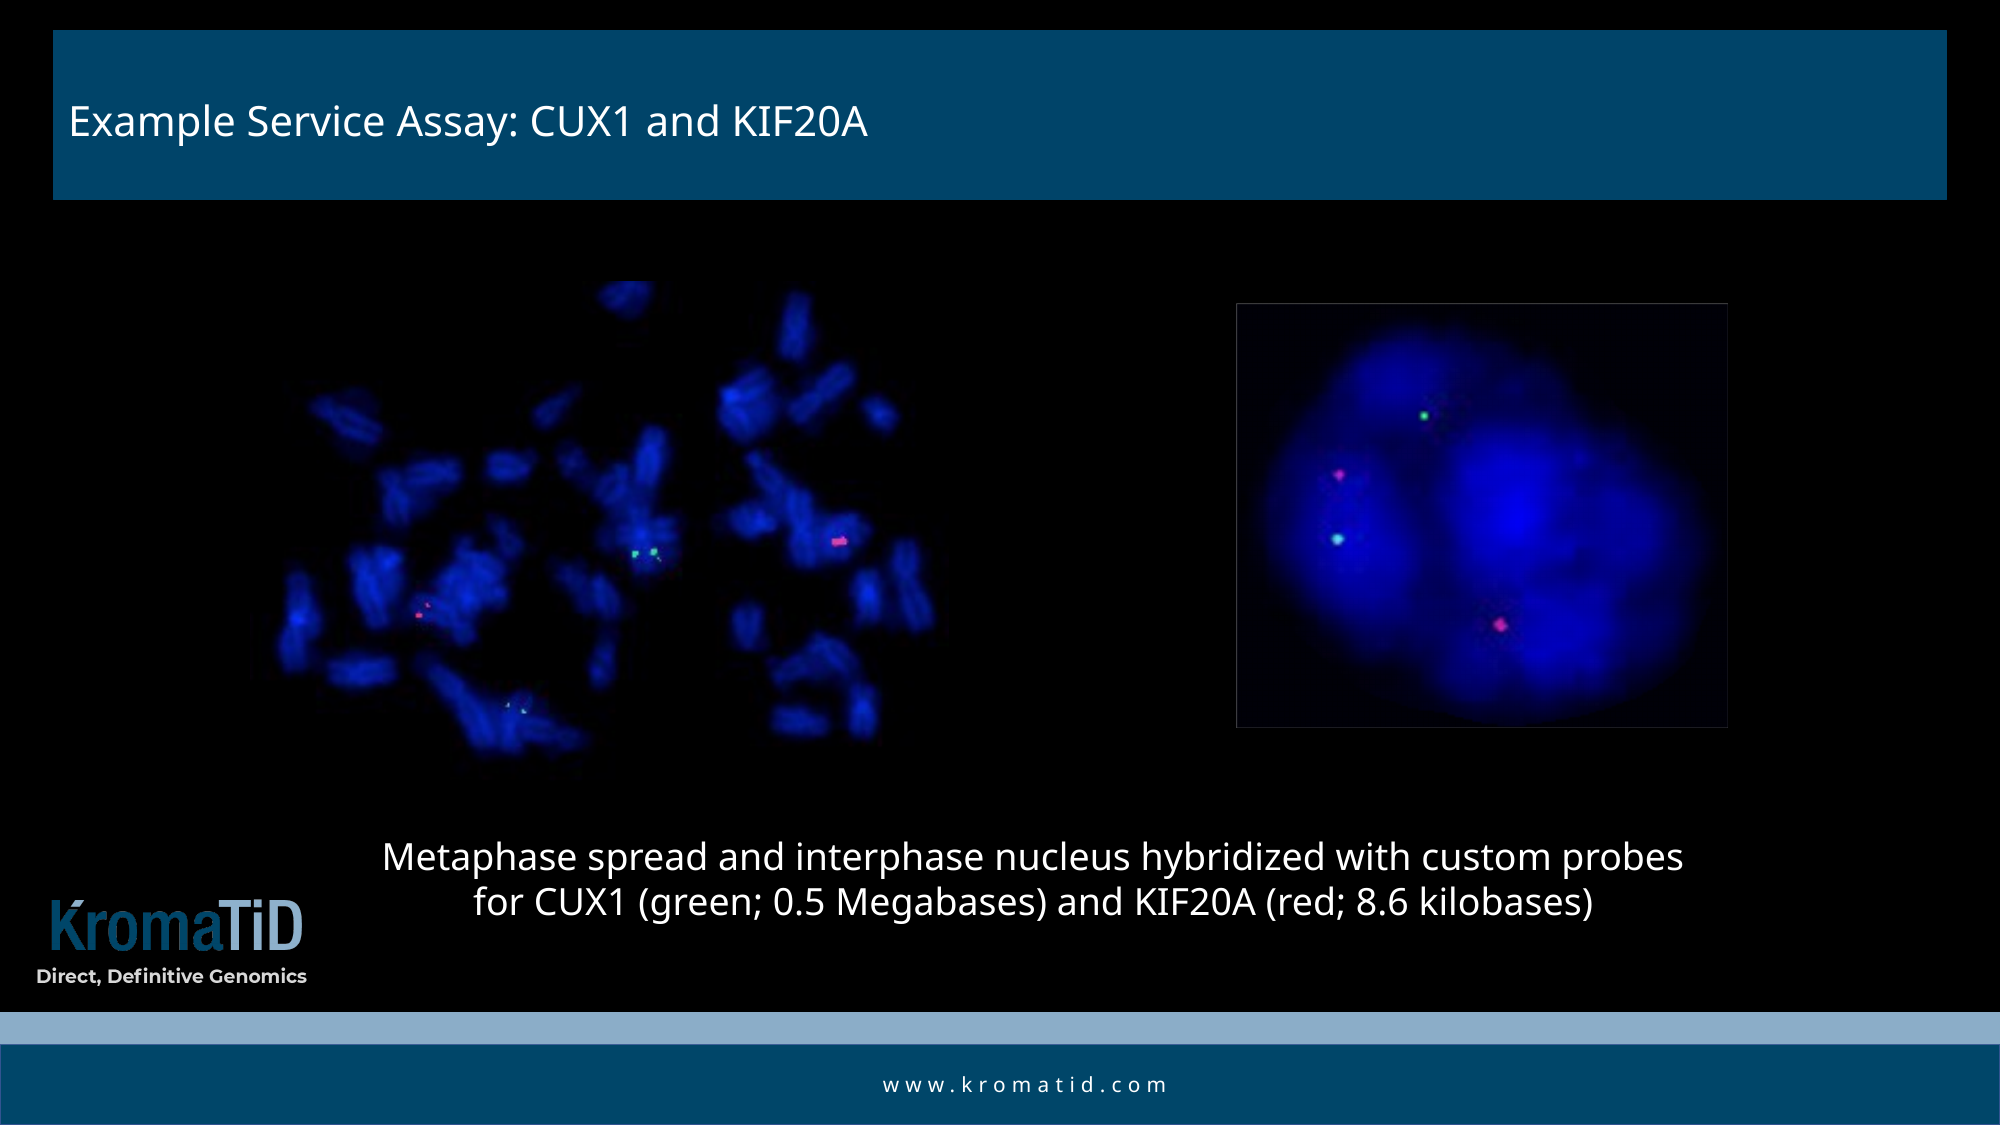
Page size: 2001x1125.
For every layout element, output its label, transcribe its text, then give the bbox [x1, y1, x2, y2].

text_box [0, 1011, 2000, 1045]
picture [26, 876, 325, 1013]
picture [250, 281, 949, 793]
picture [1237, 269, 1728, 761]
text_box www.kromatid.com [761, 1064, 1288, 1105]
text_box [0, 1045, 2000, 1125]
text_box Example Service Assay: CUX1 and KIF20A [53, 30, 1947, 200]
text_box Metaphase spread and interphase nucleus hybridized with custom probes for CUX1 (green; 0.5 Megabases) and KIF20A (red; 8.6 kilobases) [351, 825, 1716, 931]
